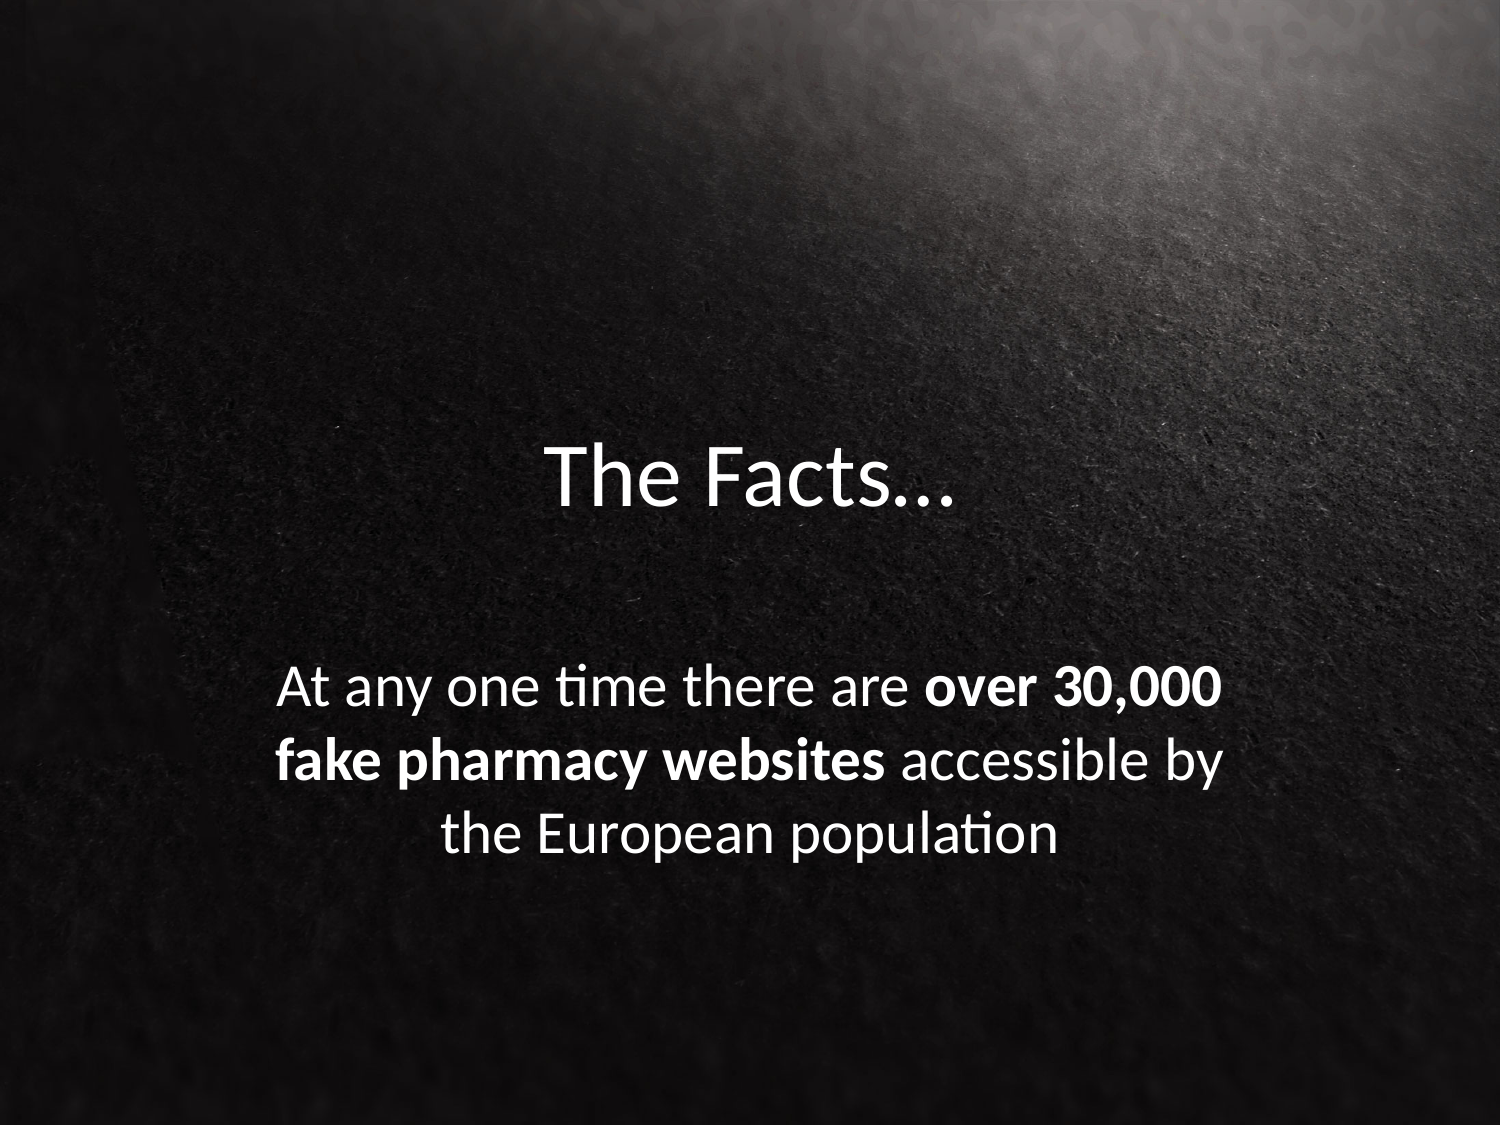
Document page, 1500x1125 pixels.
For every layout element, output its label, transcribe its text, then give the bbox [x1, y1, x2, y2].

picture [0, 0, 1500, 1125]
title The Facts… [112, 349, 1388, 591]
subtitle At any one time there are over 30,000 fake pharmacy websites accessible by the European population [225, 637, 1275, 925]
